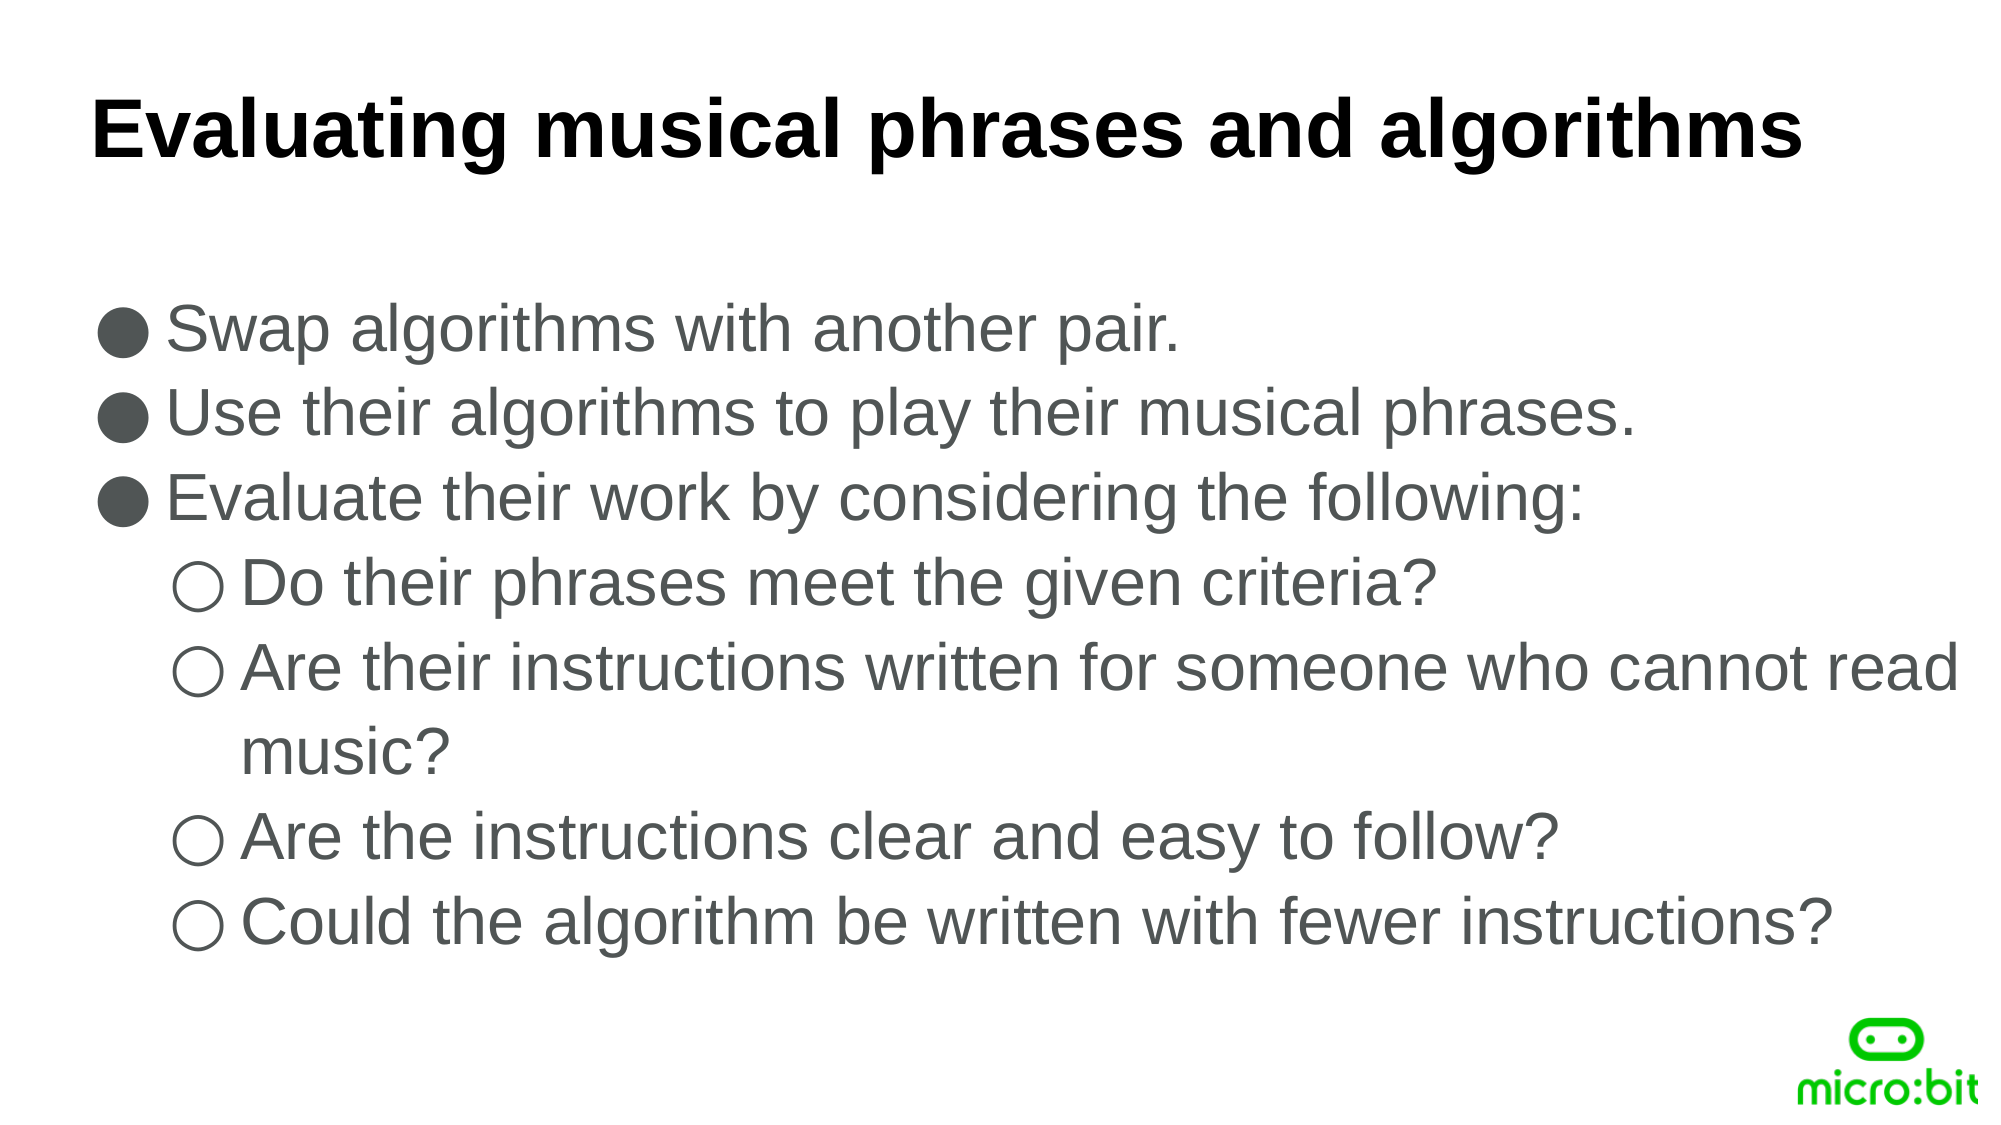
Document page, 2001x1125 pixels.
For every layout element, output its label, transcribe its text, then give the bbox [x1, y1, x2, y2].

picture [1797, 1017, 1978, 1106]
text_box Evaluating musical phrases and algorithms Swap algorithms with another pair. Use their algorithms to play their musical phrases. Evaluate their work by considering the following: Do their phrases meet the given criteria? Are their instructions written for someone who cannot read music? Are the instructions clear and easy to follow? Could the algorithm be written with fewer instructions? [75, 60, 1982, 884]
